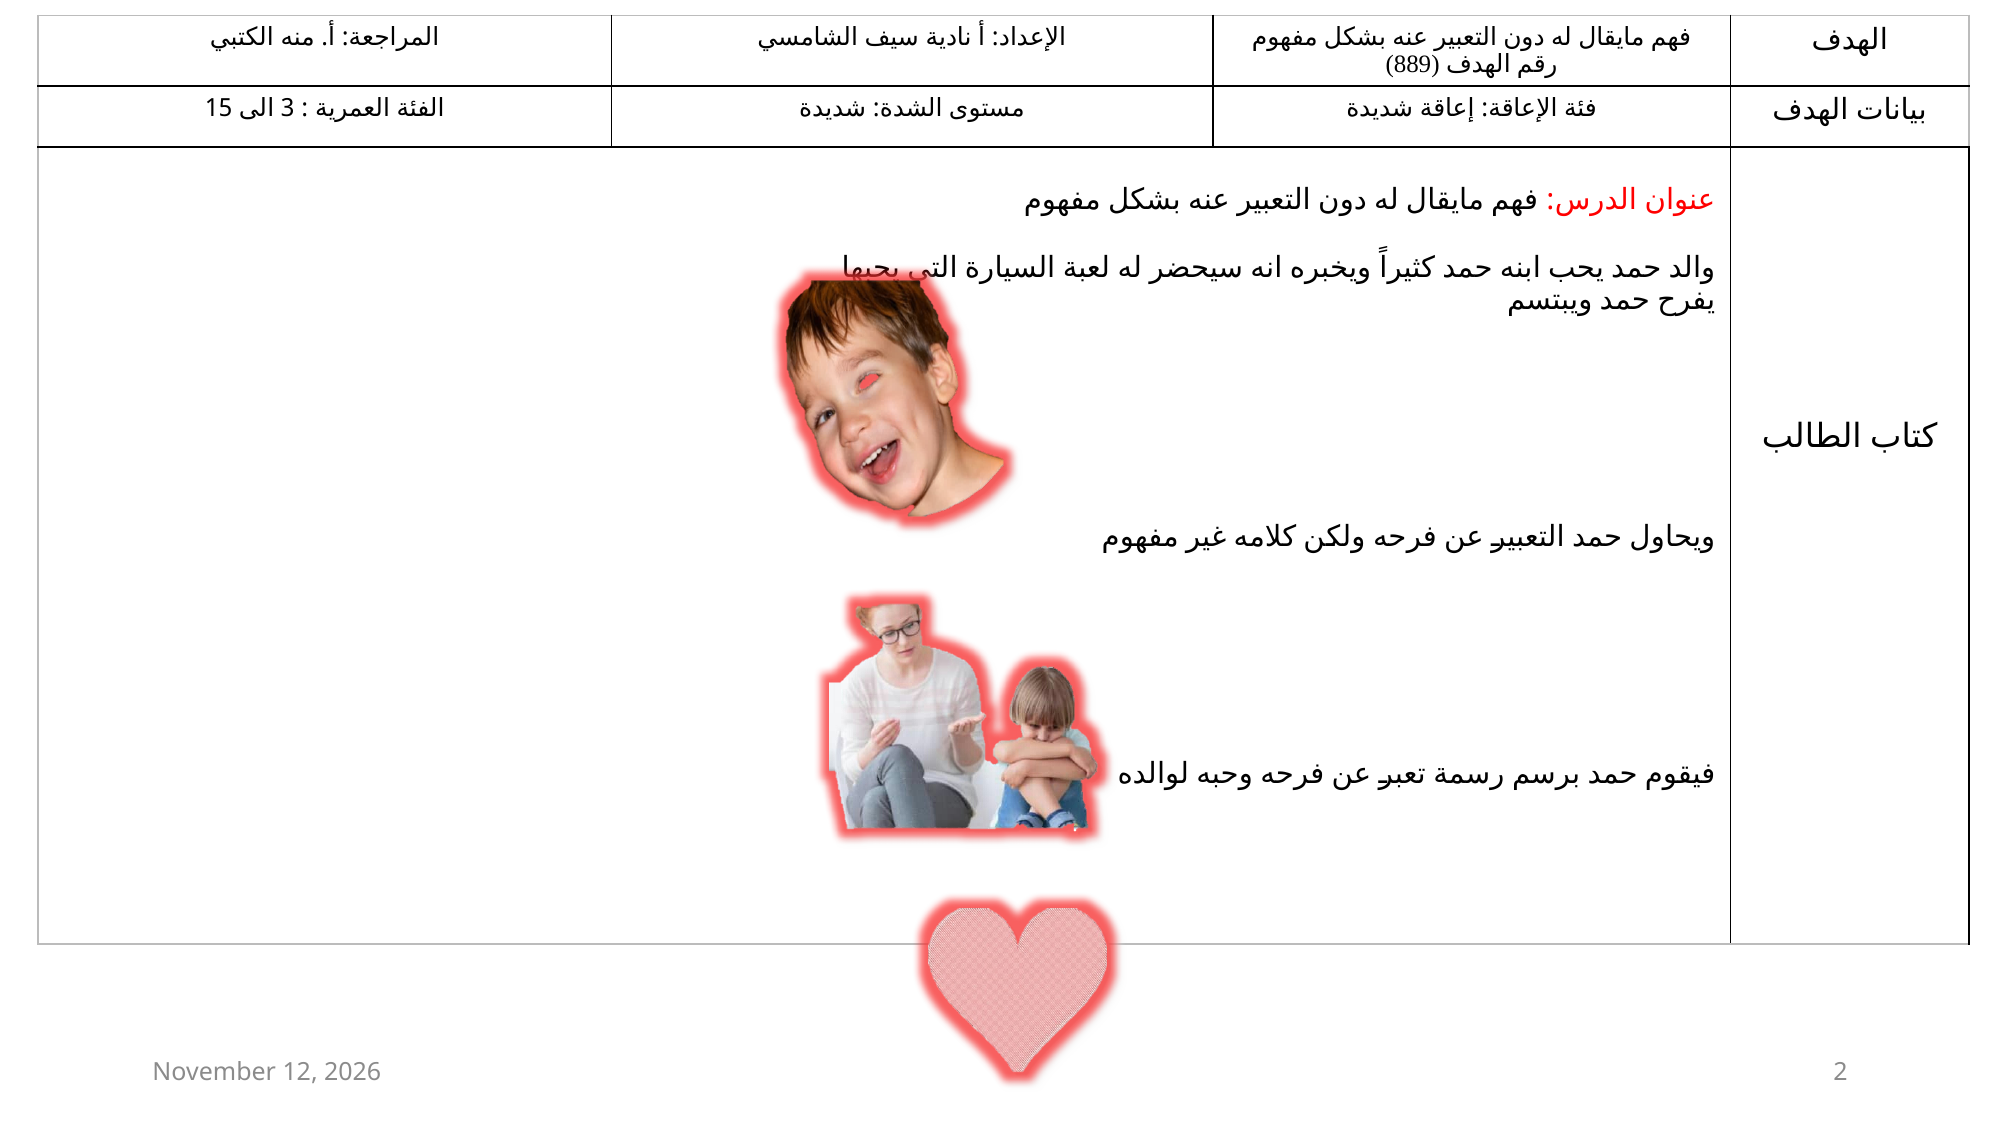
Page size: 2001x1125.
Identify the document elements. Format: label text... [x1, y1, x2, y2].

table_cell عنوان الدرس: فهم مايقال له دون التعبير عنه بشكل مفهوم والد حمد يحب ابنه حمد كثيراً ويخبره انه سيحضر له لعبة السيارة التي يحبها يفرح حمد ويبتسم ويحاول حمد التعبير عن فرحه ولكن كلامه غير مفهوم فيقوم حمد برسم رسمة تعبر عن فرحه وحبه لوالده [39, 148, 1730, 943]
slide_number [137, 1042, 588, 1103]
table_cell مستوى الشدة: شديدة [612, 87, 1212, 146]
table_header الإعداد: أ نادية سيف الشامسي [612, 16, 1212, 85]
slide_number 2 [1412, 1042, 1863, 1103]
picture [829, 594, 1188, 835]
table_header المراجعة: أ. منه الكتبي [39, 16, 611, 85]
table_cell كتاب الطالب [1731, 148, 1968, 943]
picture [771, 278, 1014, 522]
table_header فهم مايقال له دون التعبير عنه بشكل مفهوم رقم الهدف (889) [1214, 16, 1730, 85]
table_header الهدف [1731, 16, 1968, 85]
picture [928, 908, 1107, 1090]
table_cell بيانات الهدف [1731, 87, 1968, 146]
table_cell الفئة العمرية : 3 الى 15 [39, 87, 611, 146]
table_cell فئة الإعاقة: إعاقة شديدة [1214, 87, 1730, 146]
